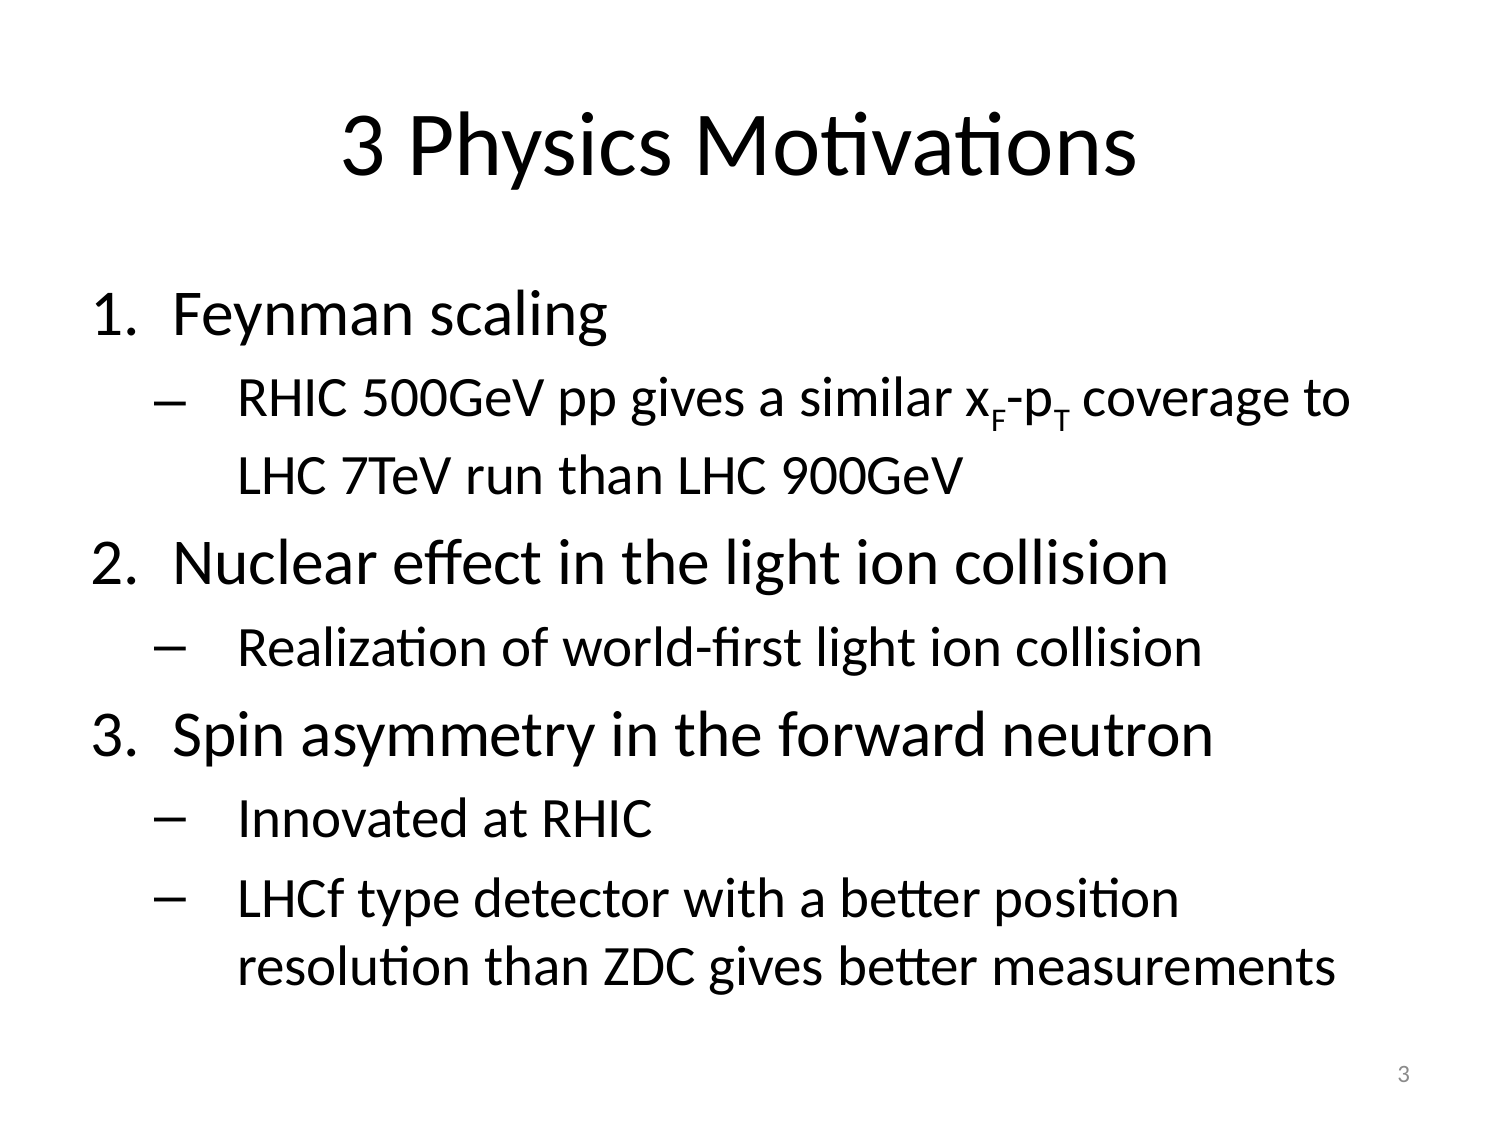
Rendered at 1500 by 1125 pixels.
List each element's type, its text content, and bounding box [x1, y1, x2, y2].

title 3 Physics Motivations [75, 45, 1425, 233]
list Feynman scaling RHIC 500GeV pp gives a similar xF-pT coverage to LHC 7TeV run than LHC 900GeV Nuclear effect in the light ion collision Realization of world-first light ion collision Spin asymmetry in the forward neutron Innovated at RHIC LHCf type detector with a better position resolution than ZDC gives better measurements [75, 262, 1425, 1005]
slide_number 3 [1074, 1042, 1425, 1103]
